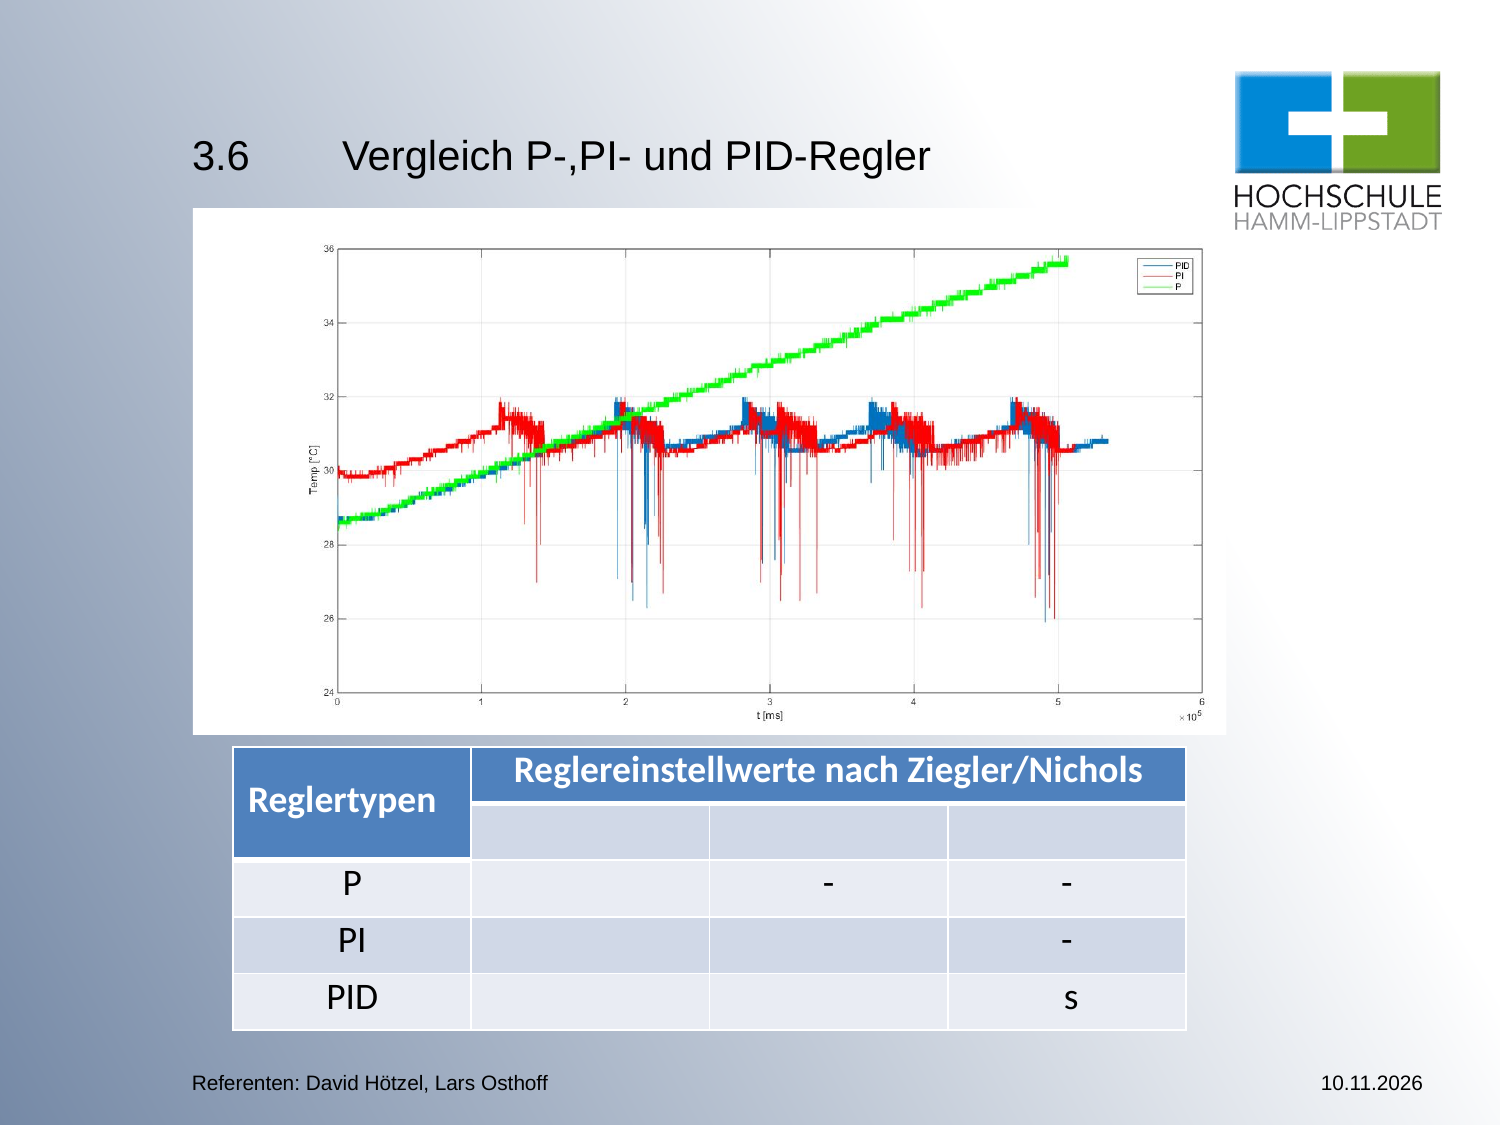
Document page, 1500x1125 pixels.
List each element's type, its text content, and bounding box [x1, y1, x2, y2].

picture [192, 207, 1227, 736]
picture [1234, 70, 1442, 230]
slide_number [1087, 1062, 1438, 1100]
title 3.6 Vergleich P-,PI- und PID-Regler [177, 45, 1182, 187]
footer Referenten: David Hötzel, Lars Osthoff [177, 1062, 1013, 1100]
